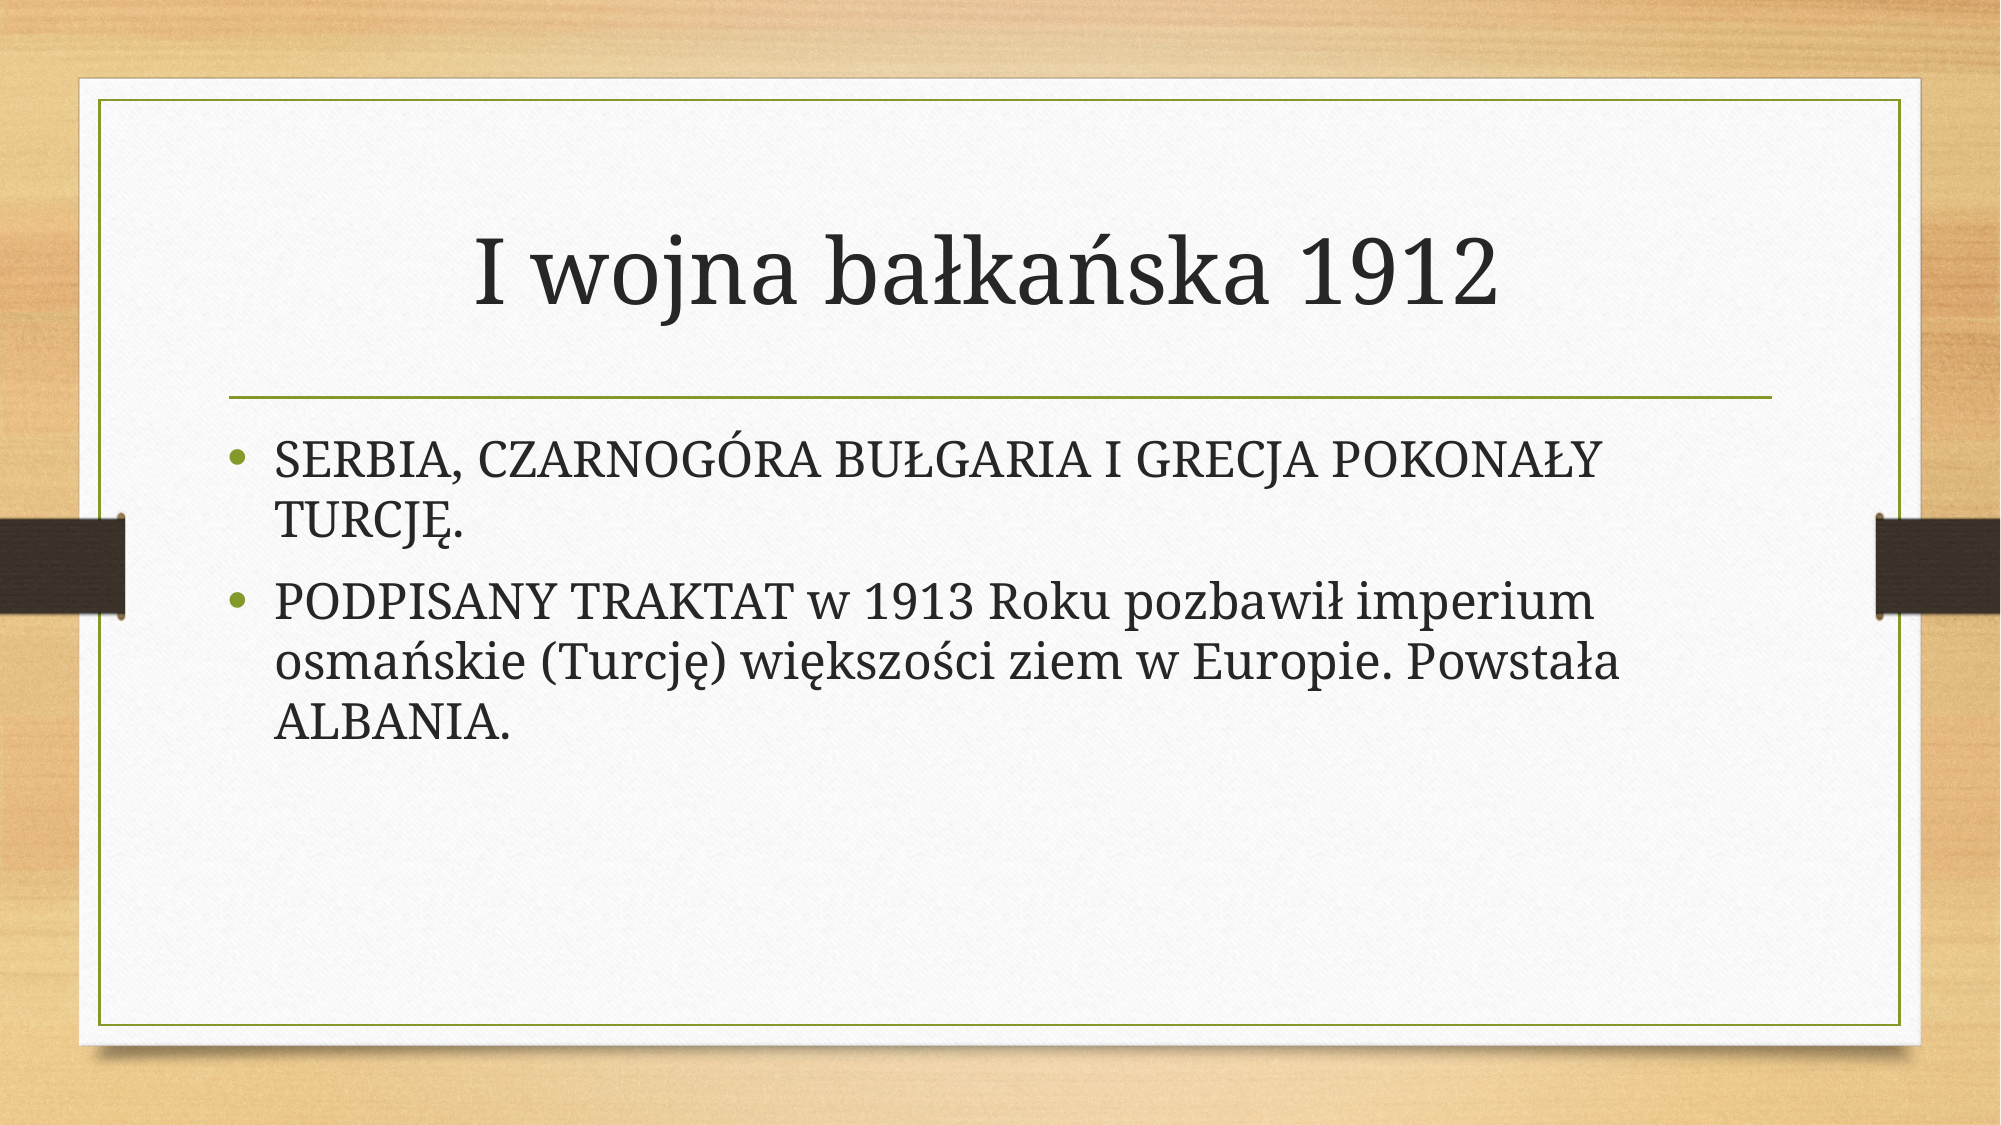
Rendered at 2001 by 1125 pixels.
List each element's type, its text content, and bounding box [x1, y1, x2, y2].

list SERBIA, CZARNOGÓRA BUŁGARIA I GRECJA POKONAŁY TURCJĘ. PODPISANY TRAKTAT w 1913 Roku pozbawił imperium osmańskie (Turcję) większości ziem w Europie. Powstała ALBANIA. [212, 419, 1788, 964]
title I wojna bałkańska 1912 [212, 161, 1788, 375]
picture [0, 0, 2001, 1125]
